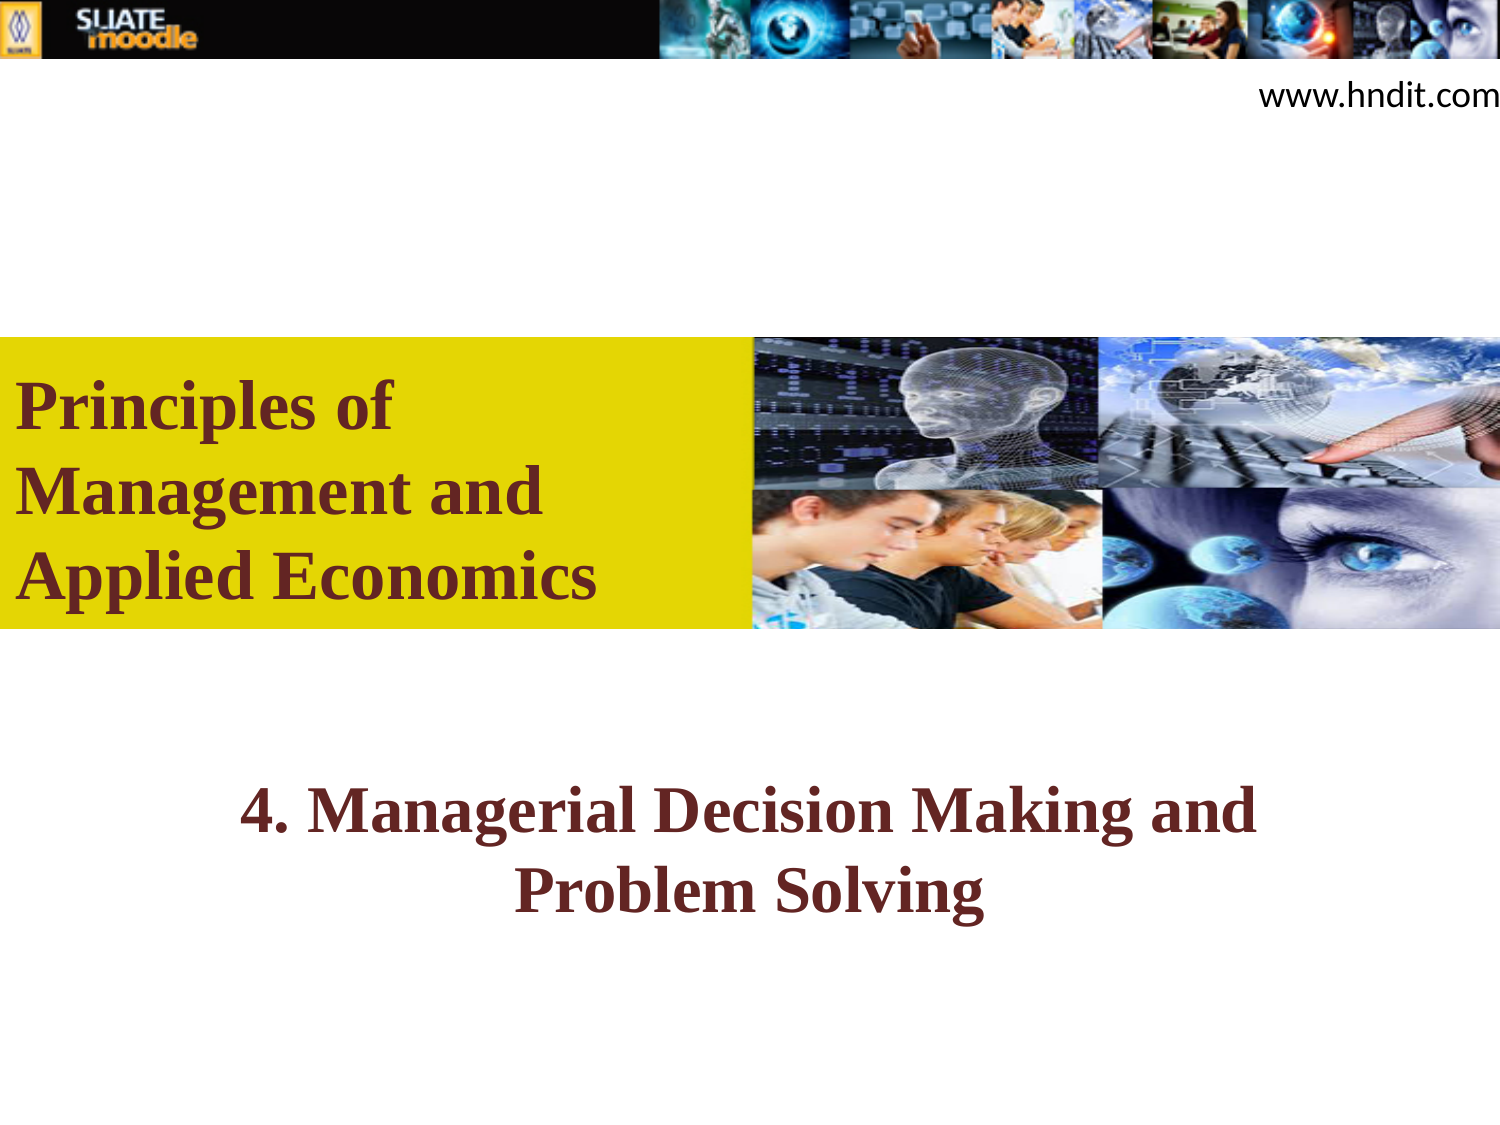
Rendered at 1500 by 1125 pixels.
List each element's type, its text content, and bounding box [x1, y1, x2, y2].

text_box Principles of Management and Applied Economics [0, 350, 750, 700]
title 4. Managerial Decision Making and Problem Solving [112, 725, 1388, 967]
picture [0, 0, 1500, 59]
text_box www.hndit.com [1243, 62, 1500, 123]
picture [0, 337, 1500, 629]
